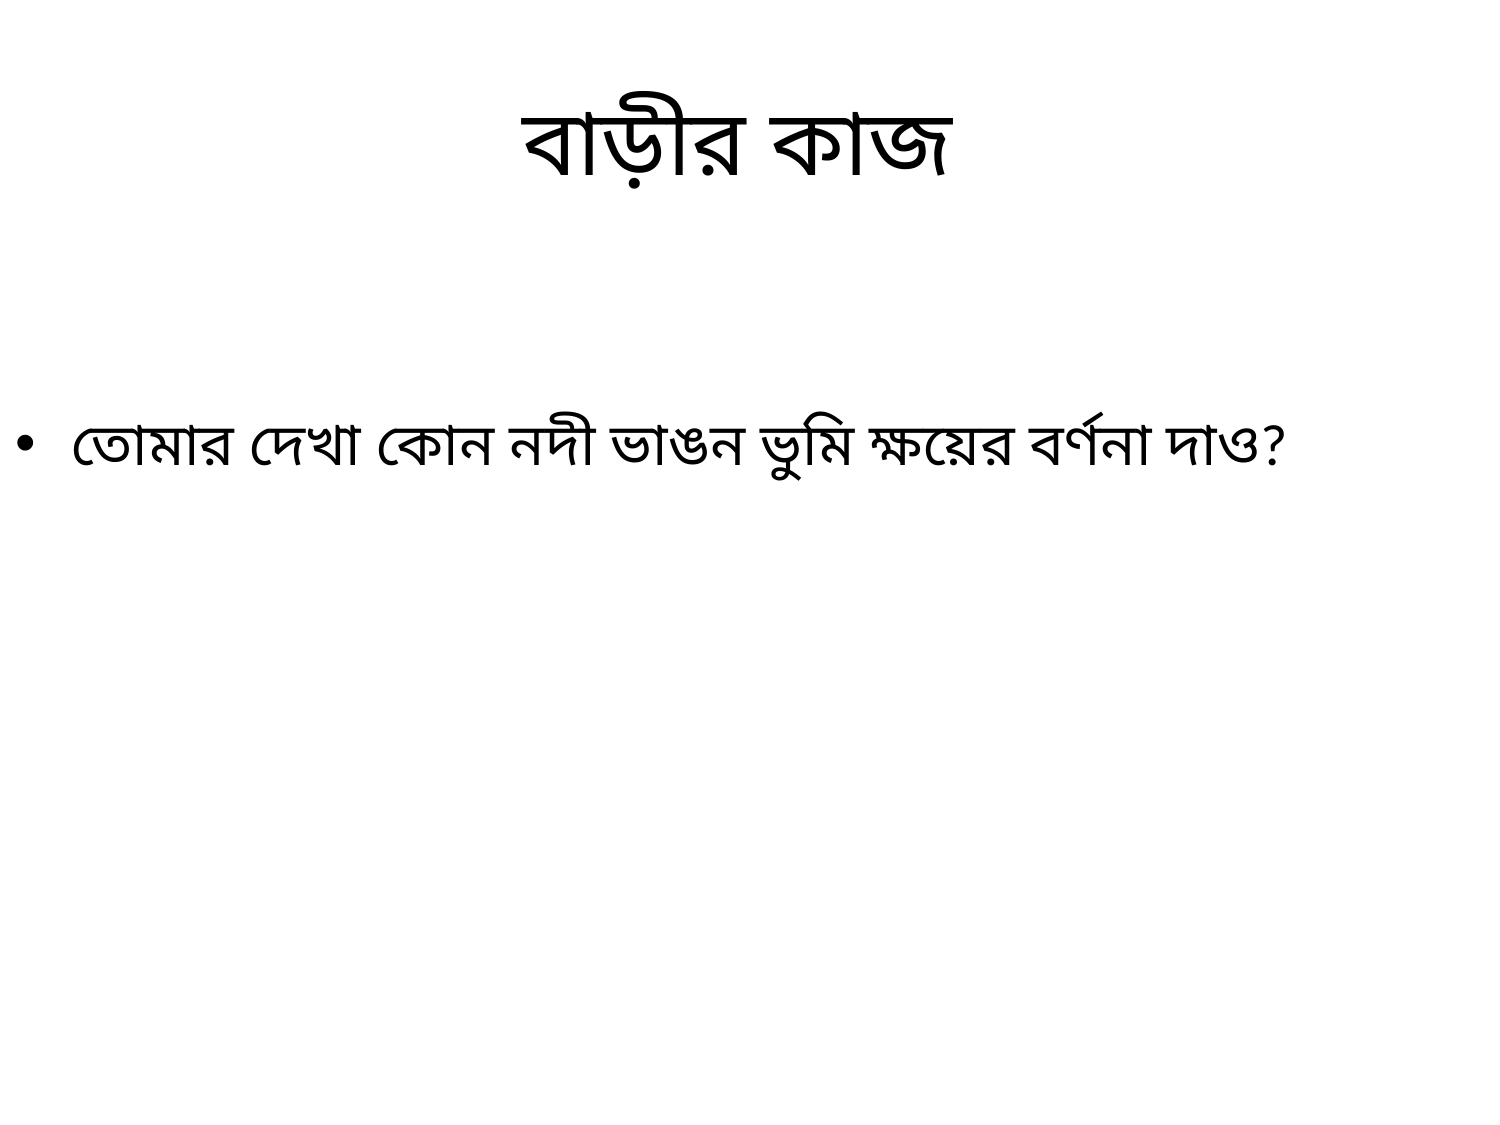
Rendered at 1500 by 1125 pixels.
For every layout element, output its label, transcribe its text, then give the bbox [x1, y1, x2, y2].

list তোমার দেখা কোন নদী ভাঙন ভুমি ক্ষয়ের বর্ণনা দাও? [0, 399, 1426, 813]
title বাড়ীর কাজ [75, 45, 1425, 233]
